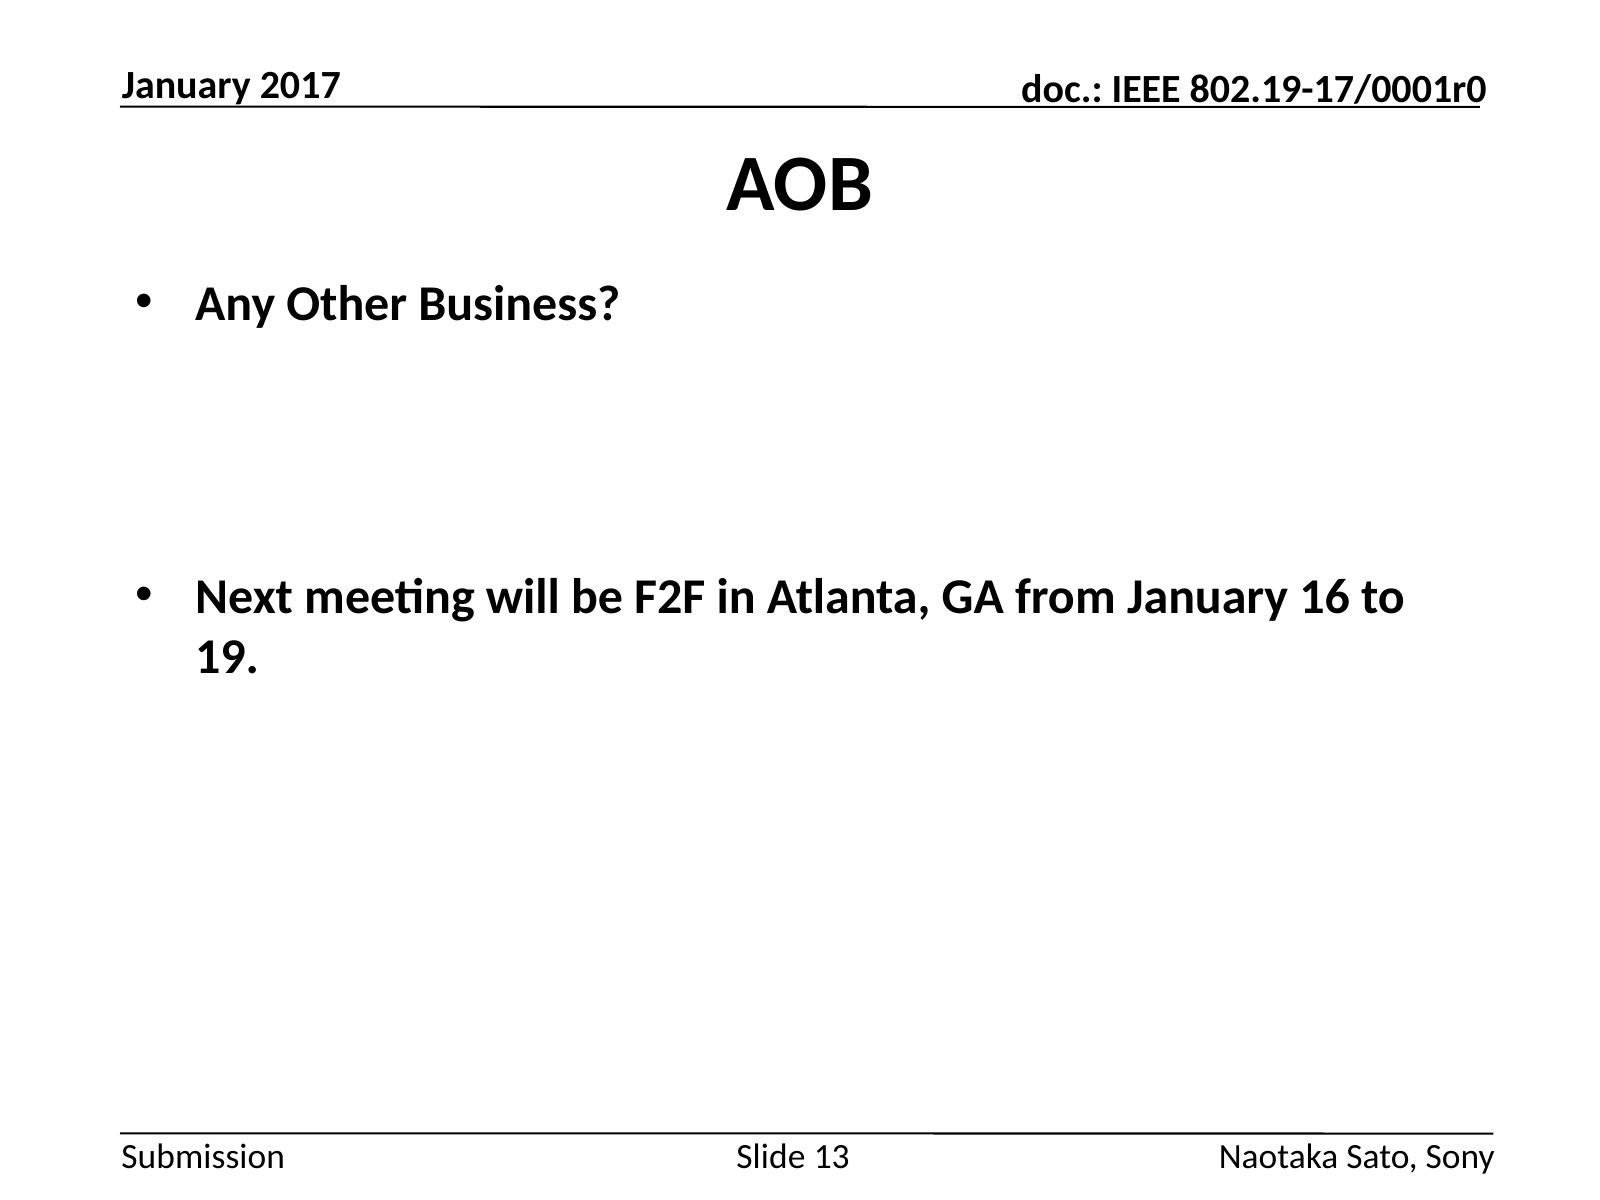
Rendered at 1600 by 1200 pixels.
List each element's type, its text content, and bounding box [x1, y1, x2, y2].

title AOB [119, 119, 1480, 238]
list Any Other Business? Next meeting will be F2F in Atlanta, GA from January 16 to 19. [119, 262, 1480, 1126]
slide_number Slide 13 [733, 1132, 854, 1197]
footer Naotaka Sato, Sony [937, 1132, 1495, 1174]
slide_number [121, 58, 451, 107]
